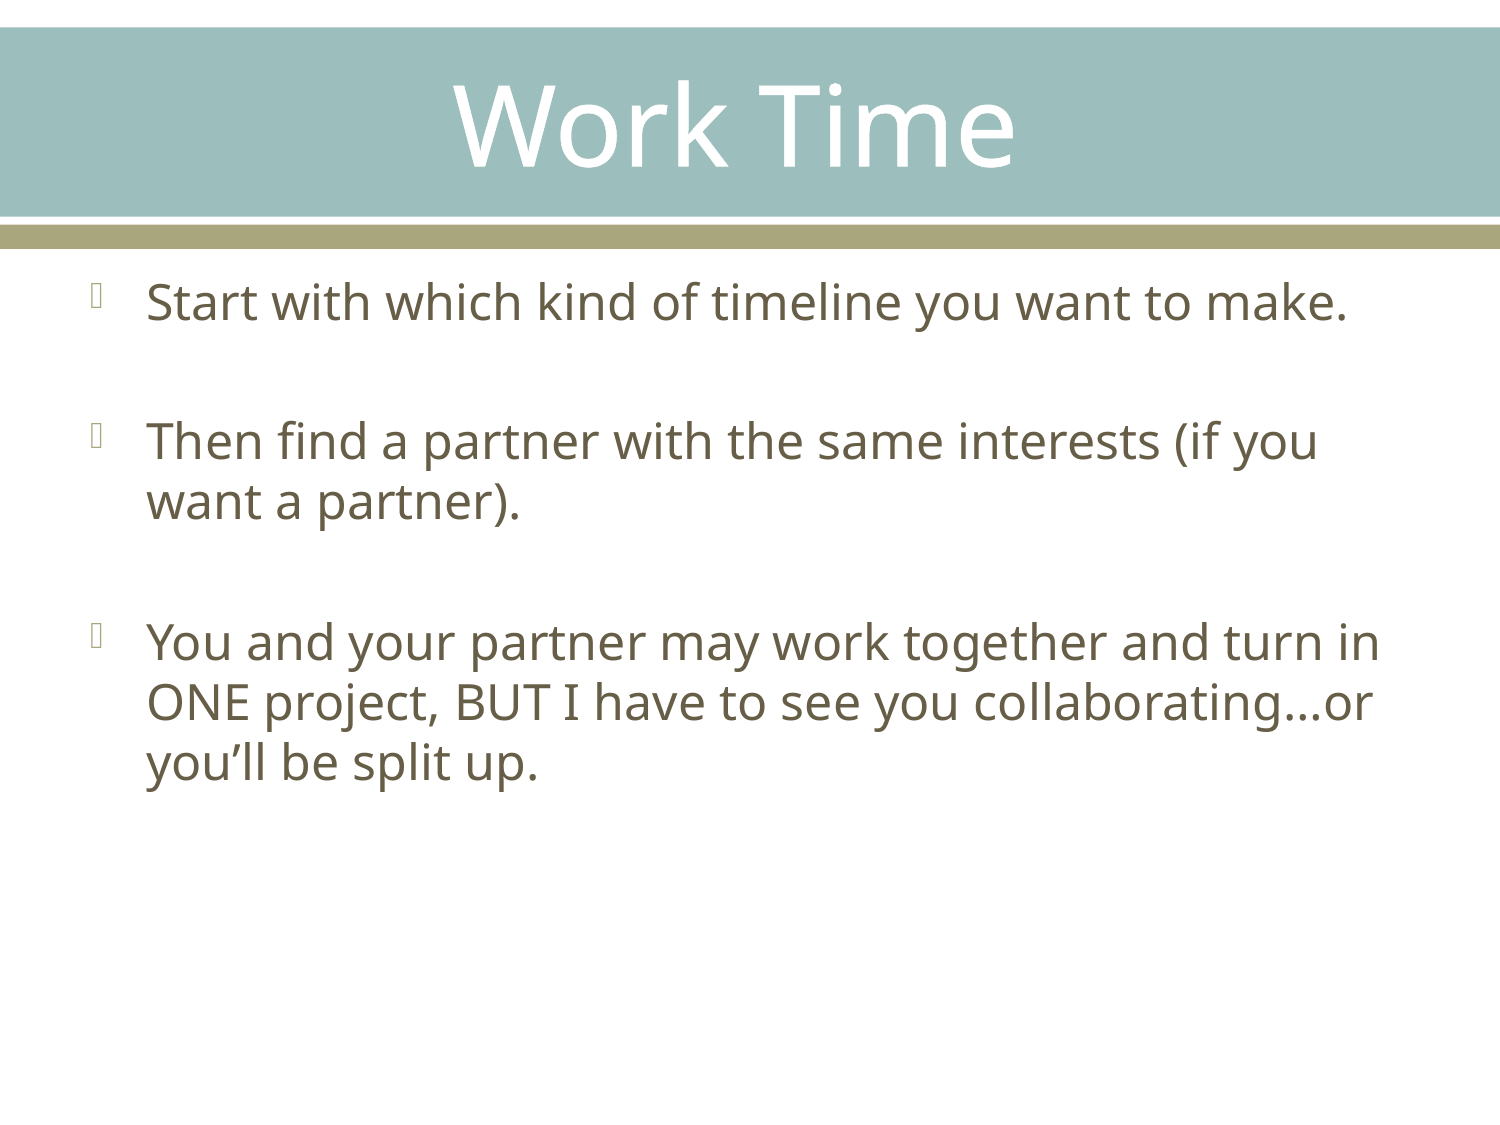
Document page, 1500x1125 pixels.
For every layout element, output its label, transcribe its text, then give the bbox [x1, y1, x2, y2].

title Work Time [75, 29, 1425, 213]
list Start with which kind of timeline you want to make. Then find a partner with the same interests (if you want a partner). You and your partner may work together and turn in ONE project, BUT I have to see you collaborating…or you’ll be split up. [75, 262, 1425, 1005]
